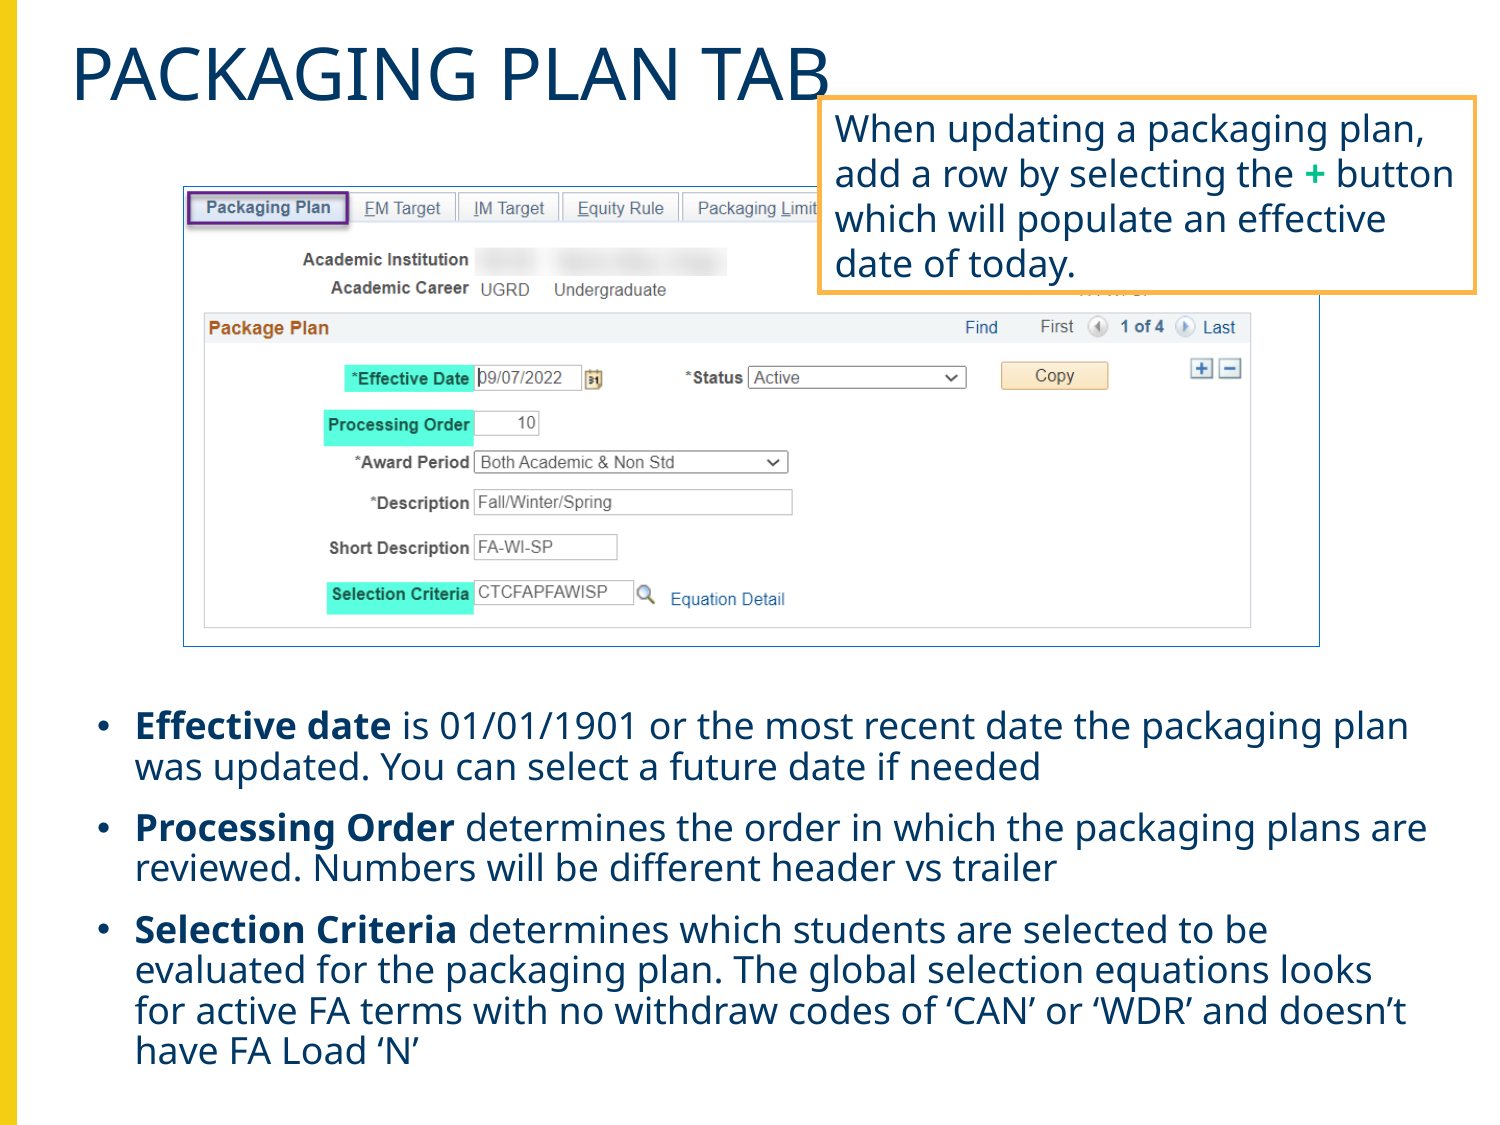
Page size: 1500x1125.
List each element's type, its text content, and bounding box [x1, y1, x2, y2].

title Packaging plan tab [55, 30, 1448, 150]
picture [183, 186, 1320, 647]
list Effective date is 01/01/1901 or the most recent date the packaging plan was updated. You can select a future date if needed Processing Order determines the order in which the packaging plans are reviewed. Numbers will be different header vs trailer Selection Criteria determines which students are selected to be evaluated for the packaging plan. The global selection equations looks for active FA terms with no withdraw codes of ‘CAN’ or ‘WDR’ and doesn’t have FA Load ‘N’ [82, 699, 1448, 990]
text_box When updating a packaging plan, add a row by selecting the + button which will populate an effective date of today. [819, 97, 1476, 294]
